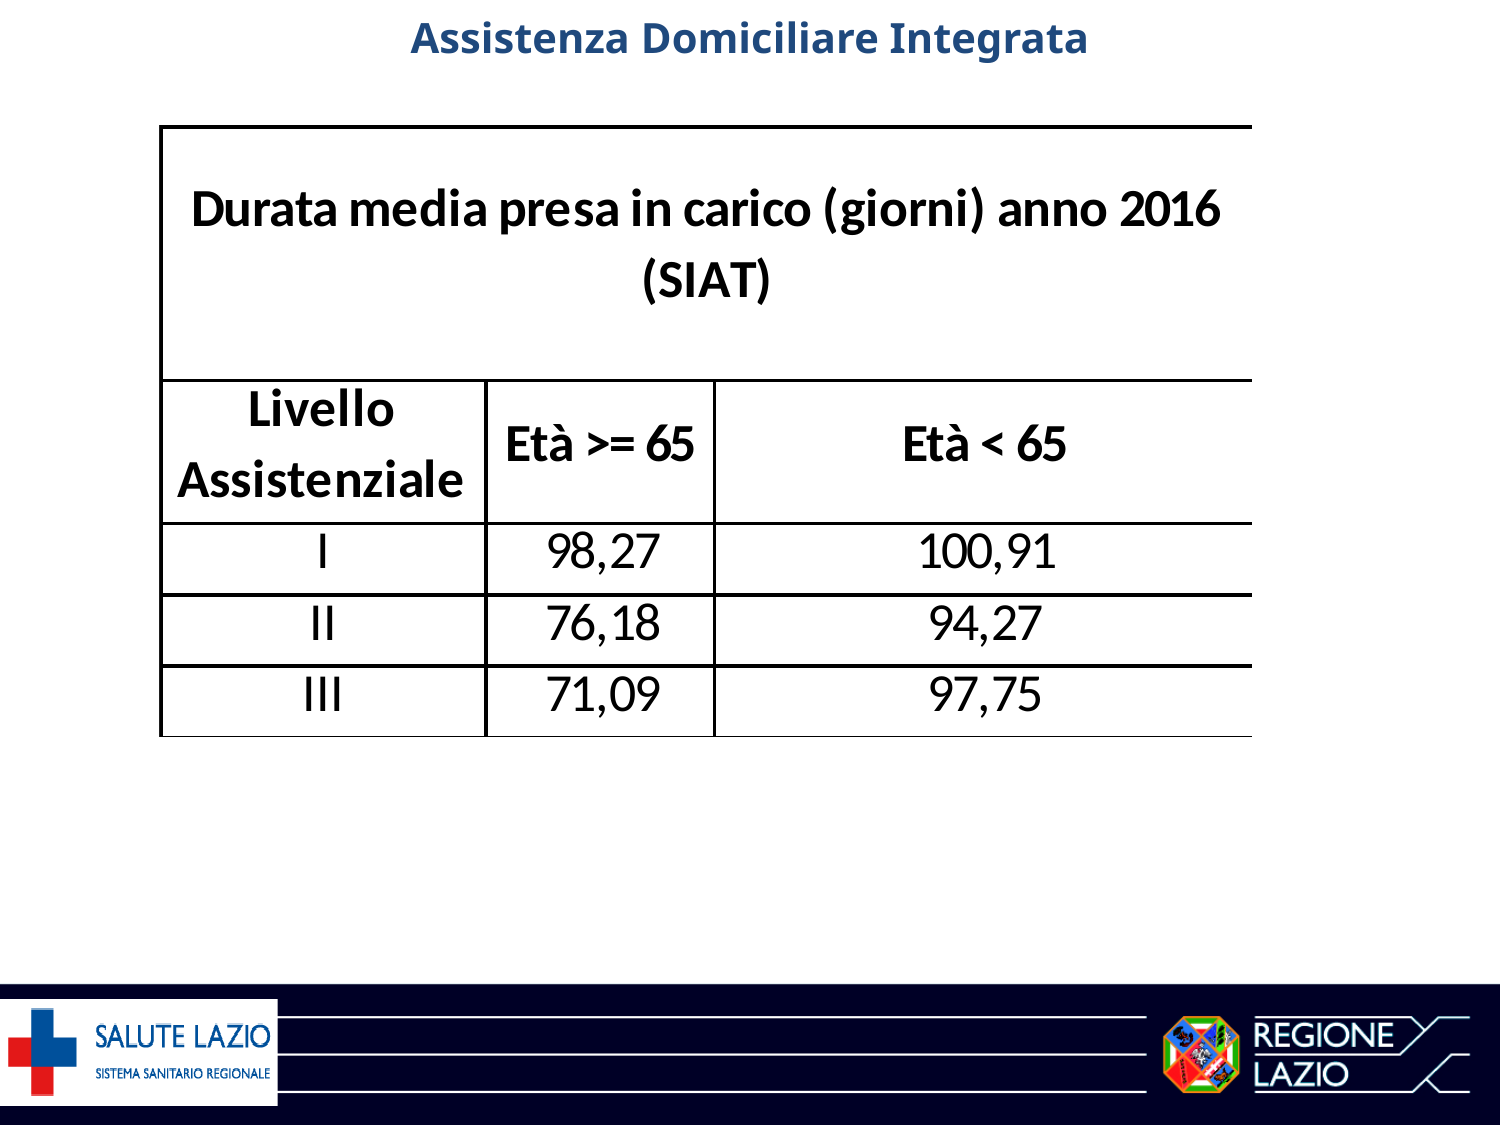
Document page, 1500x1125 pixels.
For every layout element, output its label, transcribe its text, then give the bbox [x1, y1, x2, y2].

text_box Assistenza Domiciliare Integrata [88, 4, 1412, 70]
picture [0, 1, 1500, 1125]
